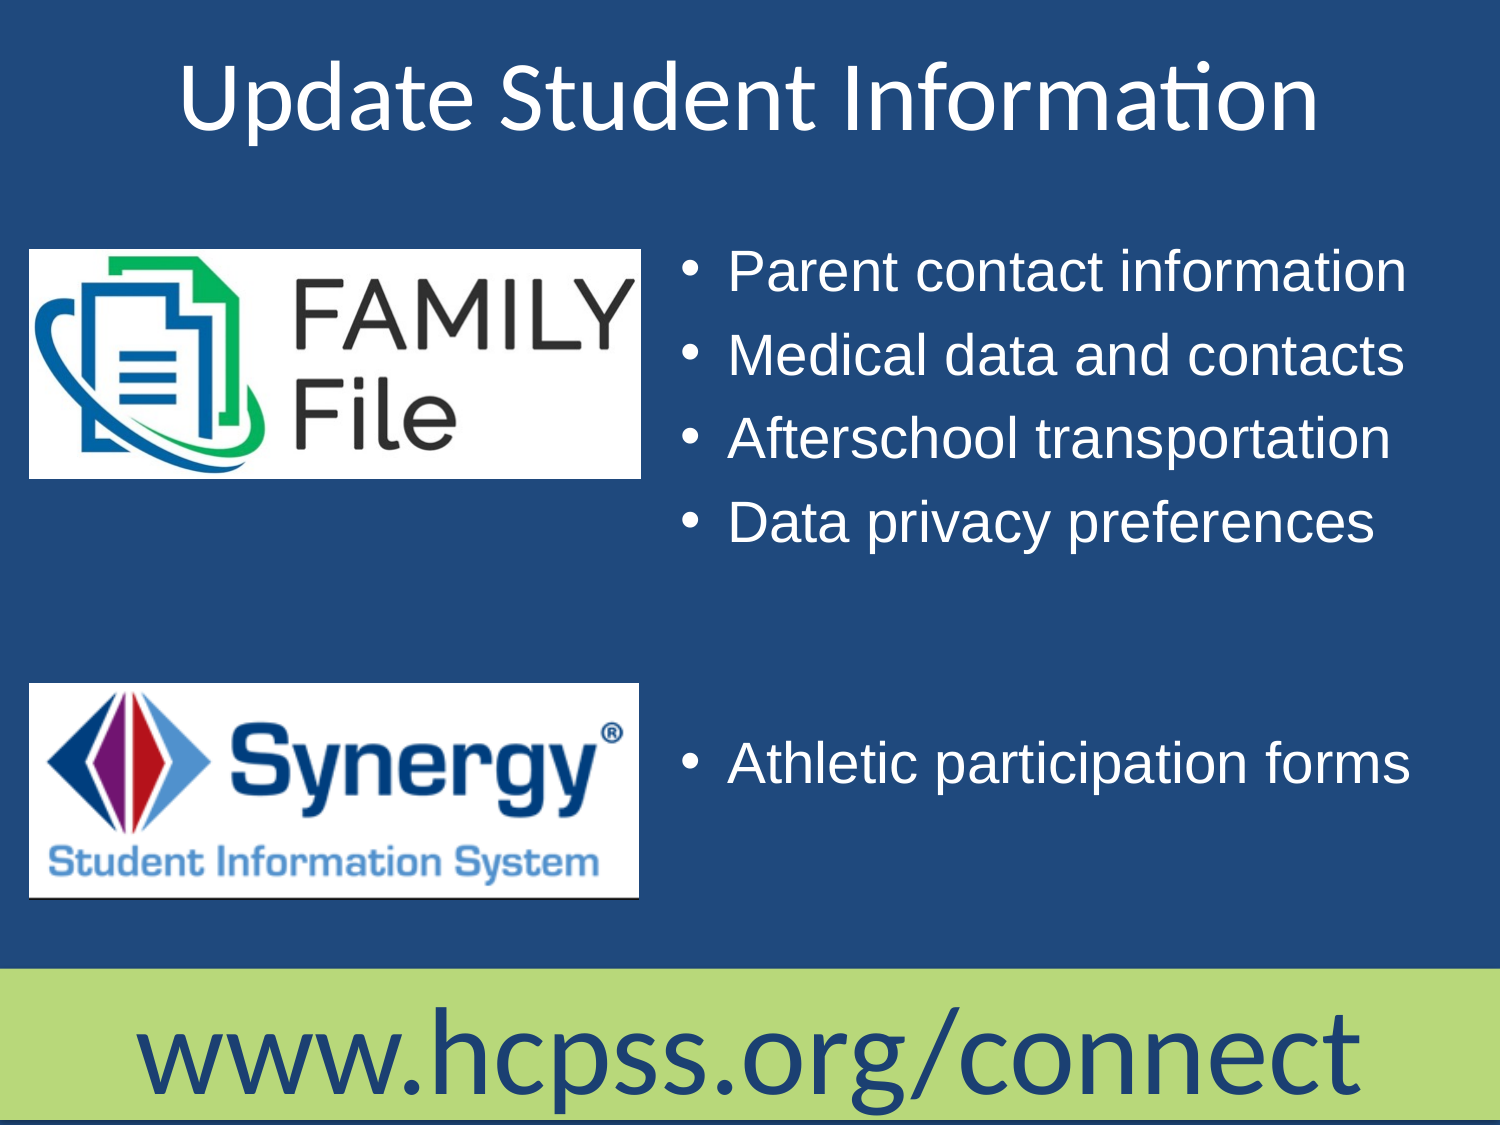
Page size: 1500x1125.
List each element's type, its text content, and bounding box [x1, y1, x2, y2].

picture [29, 249, 641, 480]
picture [29, 683, 640, 901]
text_box www.hcpss.org/connect [0, 968, 1500, 1121]
text_box Update Student Information [0, 0, 1500, 182]
text_box Athletic participation forms [665, 703, 1500, 803]
text_box Parent contact information Medical data and contacts Afterschool transportation Data privacy preferences [665, 211, 1500, 562]
